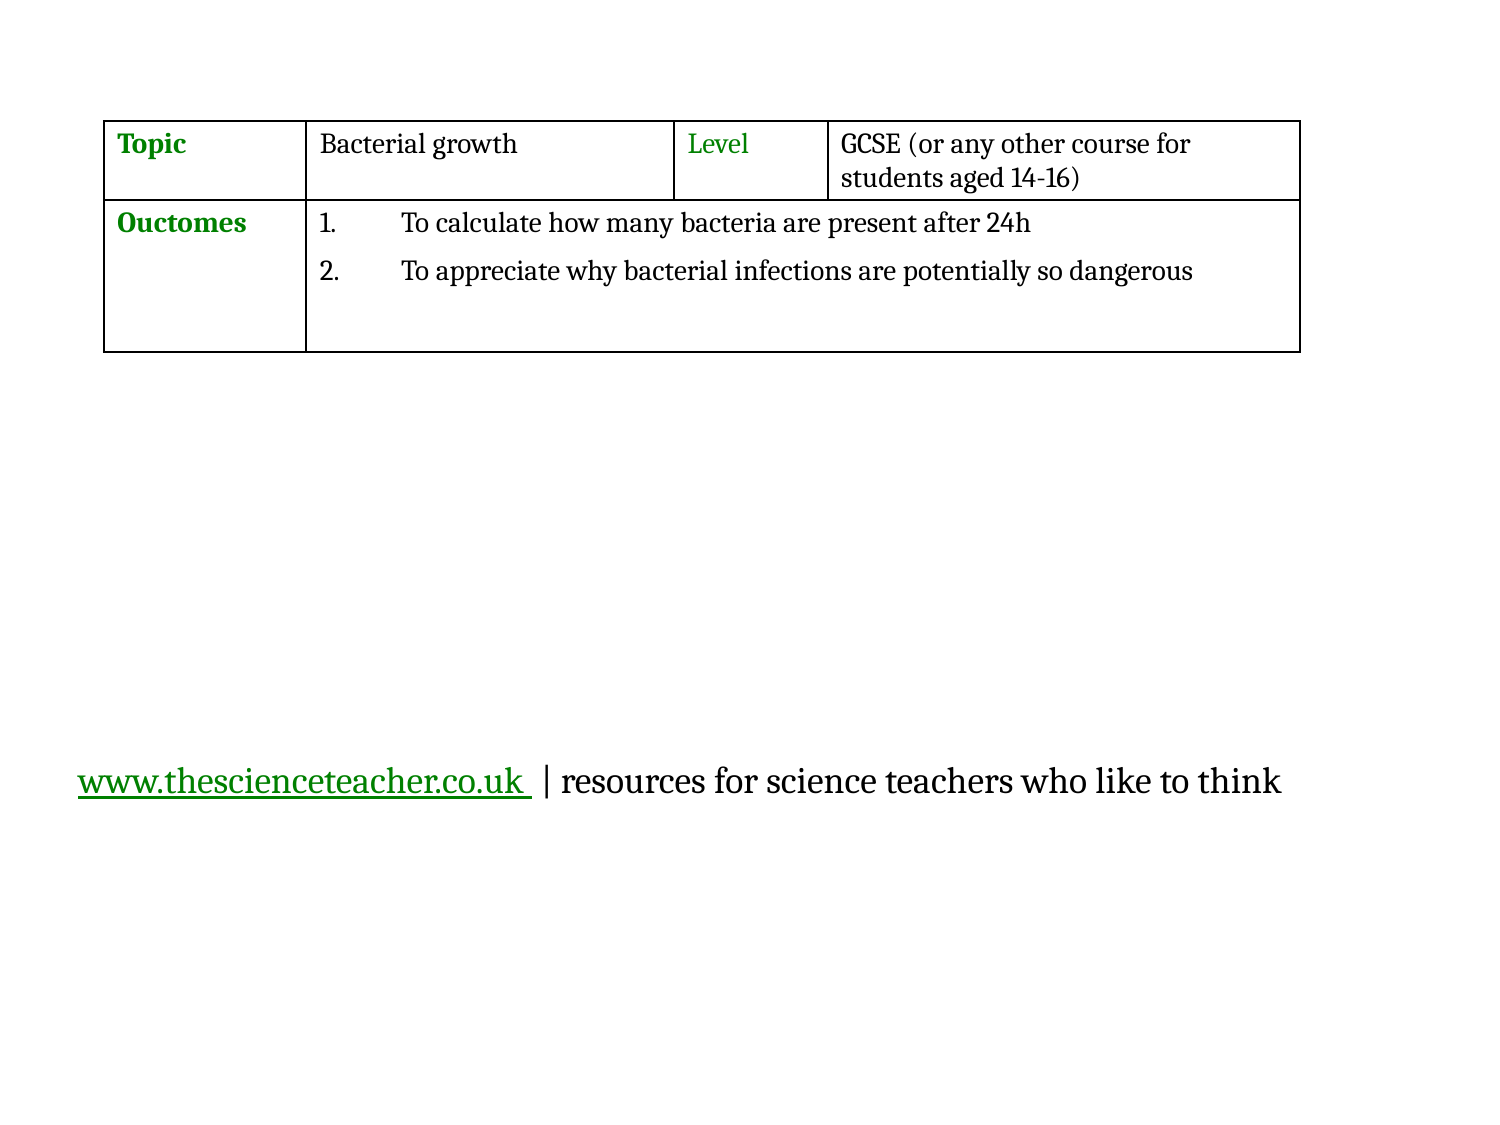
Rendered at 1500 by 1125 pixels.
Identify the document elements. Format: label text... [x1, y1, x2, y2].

text_box www.thescienceteacher.co.uk | resources for science teachers who like to think [65, 749, 1435, 808]
table_cell Ouctomes [105, 201, 305, 351]
table_header Bacterial growth [307, 122, 673, 199]
table_header Topic [105, 122, 305, 199]
table_cell To calculate how many bacteria are present after 24h To appreciate why bacterial infections are potentially so dangerous [307, 201, 1299, 351]
table_header GCSE (or any other course for students aged 14-16) [829, 122, 1299, 199]
table_header Level [675, 122, 827, 199]
